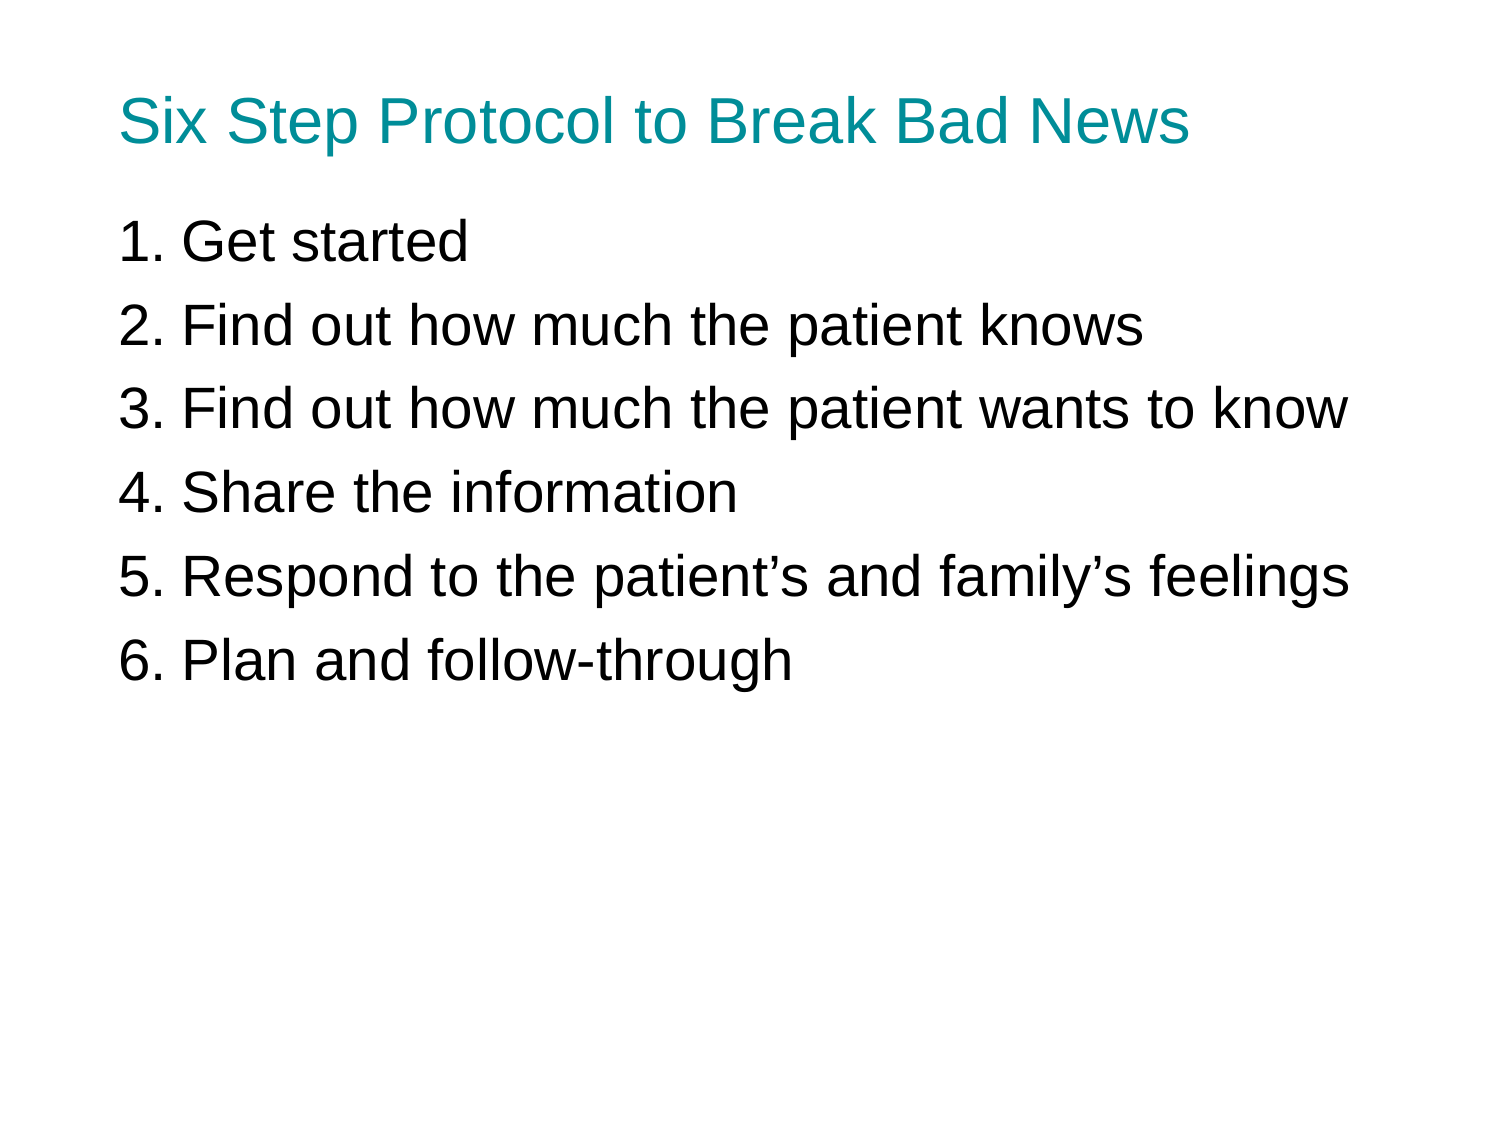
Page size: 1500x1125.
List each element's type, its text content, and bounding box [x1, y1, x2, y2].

title Six Step Protocol to Break Bad News [103, 59, 1397, 186]
list Get started Find out how much the patient knows Find out how much the patient wants to know Share the information Respond to the patient’s and family’s feelings Plan and follow-through [103, 203, 1397, 918]
